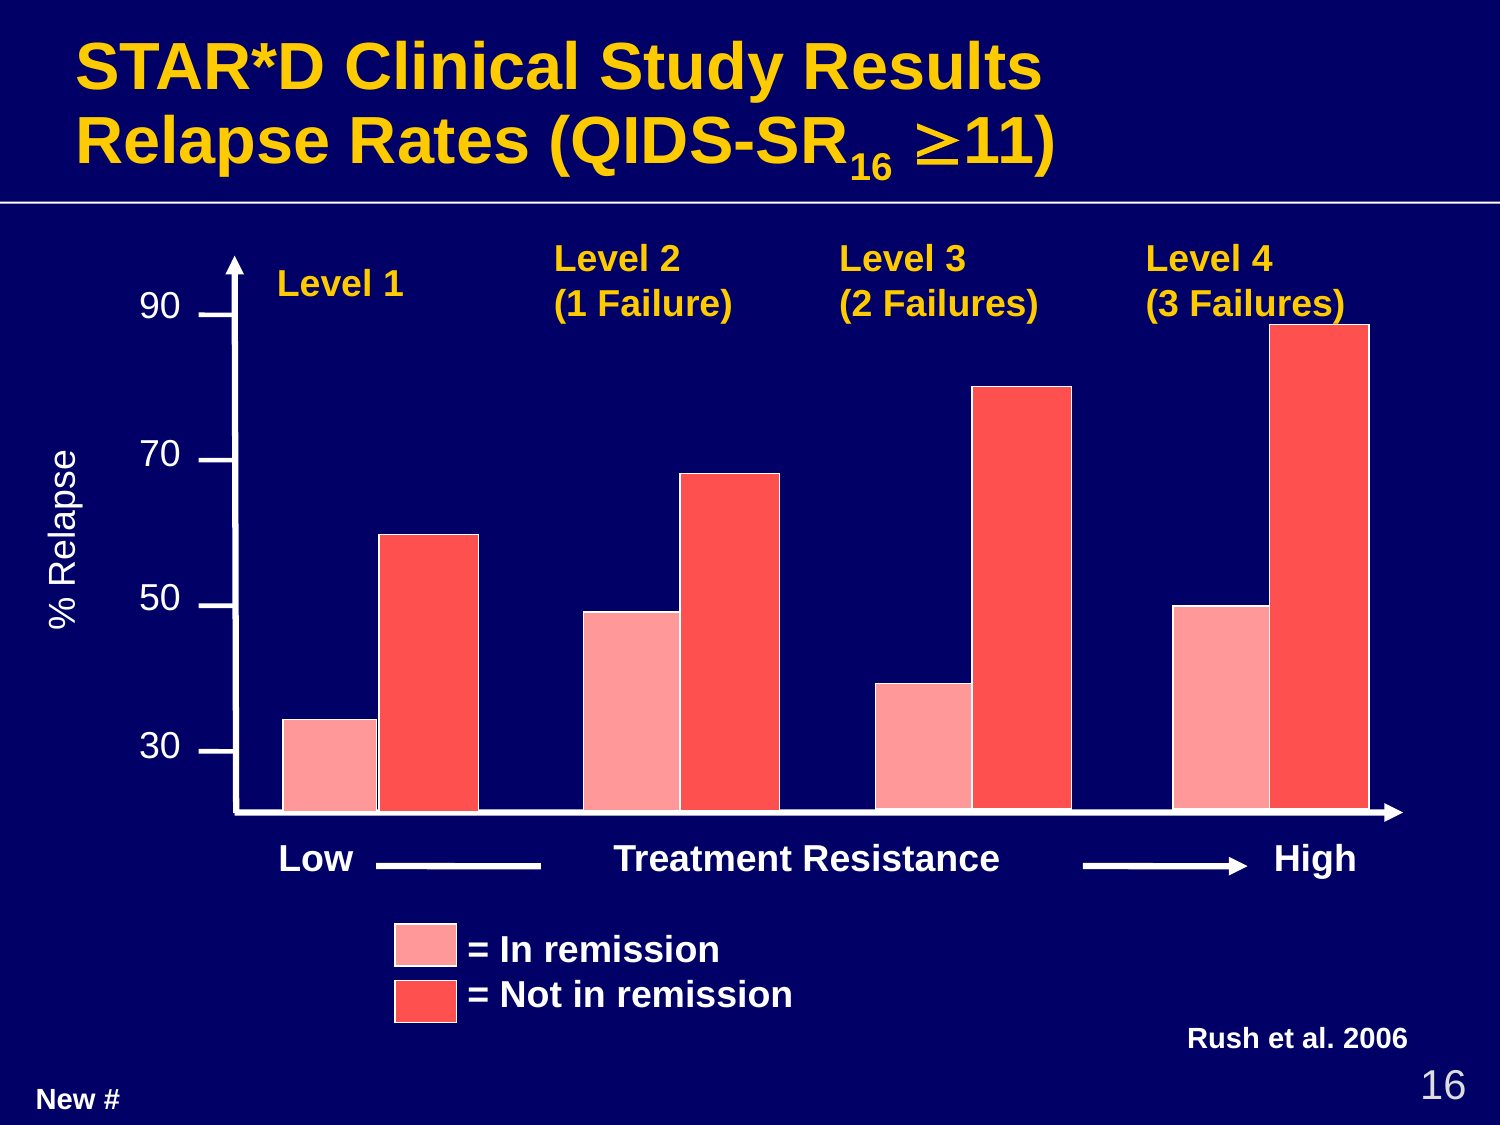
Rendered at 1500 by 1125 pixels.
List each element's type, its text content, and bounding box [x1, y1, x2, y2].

text_box [971, 386, 1072, 810]
text_box Treatment Resistance [598, 827, 1016, 887]
text_box 90 [124, 274, 196, 334]
text_box 70 [124, 422, 196, 482]
text_box [394, 924, 457, 967]
text_box [583, 612, 679, 811]
text_box [234, 806, 1404, 819]
text_box Level 4 (3 Failures) [1130, 226, 1388, 331]
text_box [679, 473, 780, 811]
text_box Level 1 [262, 251, 490, 311]
text_box [282, 719, 377, 812]
text_box Level 2 (1 Failure) [539, 226, 806, 331]
text_box Rush et al. 2006 [1187, 1019, 1500, 1090]
title STAR*D Clinical Study Results Relapse Rates (QIDS-SR16 11) [74, 9, 1426, 198]
text_box = In remission = Not in remission [452, 917, 809, 1023]
text_box [228, 255, 241, 812]
text_box % Relapse [29, 435, 90, 646]
text_box Low [263, 827, 369, 887]
text_box New # [20, 1072, 188, 1123]
text_box [1173, 605, 1269, 809]
text_box [379, 534, 479, 812]
text_box High [1258, 827, 1373, 887]
text_box Level 3 (2 Failures) [824, 226, 1121, 331]
text_box [1082, 859, 1248, 873]
text_box 30 [124, 713, 196, 774]
text_box [875, 683, 971, 810]
text_box [1269, 331, 1369, 809]
text_box [394, 980, 457, 1023]
slide_number 16 [1359, 1090, 1467, 1105]
text_box 50 [124, 565, 196, 626]
